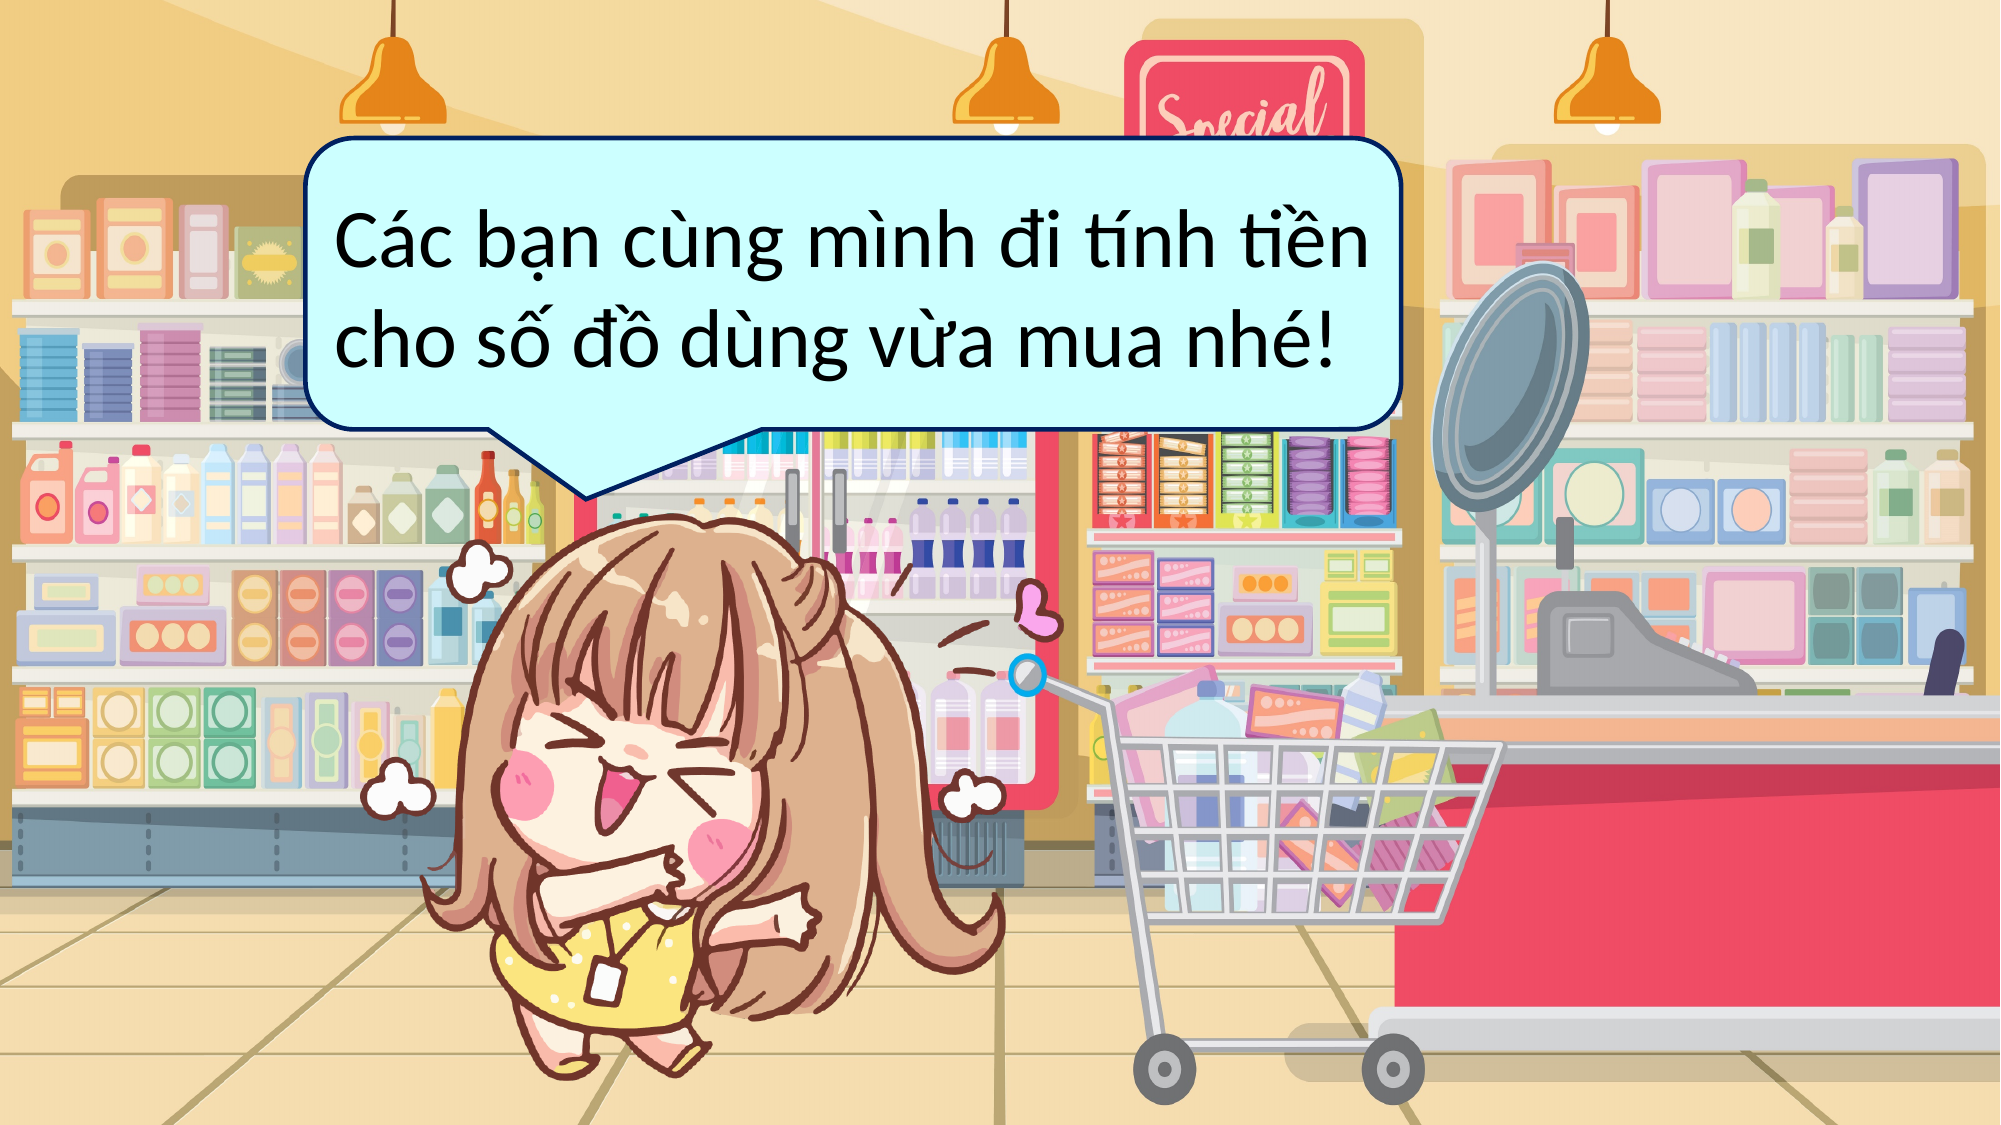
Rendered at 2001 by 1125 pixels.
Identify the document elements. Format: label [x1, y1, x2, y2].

picture [0, 0, 2000, 1125]
text_box [305, 138, 1402, 430]
